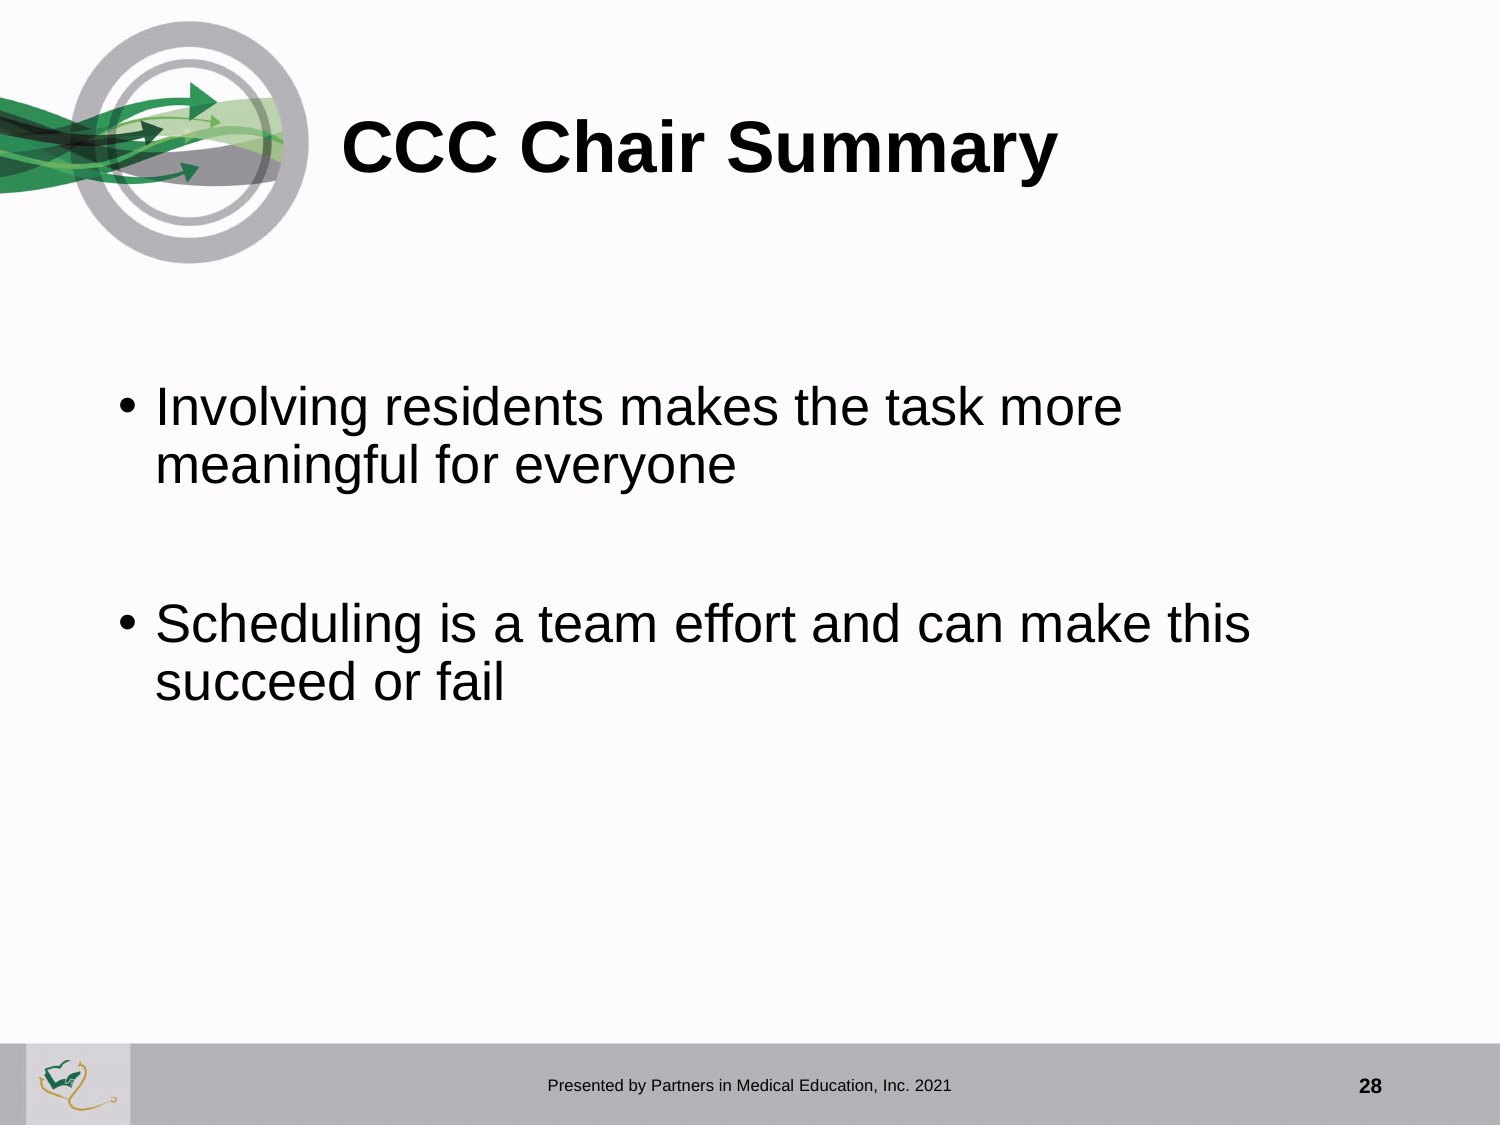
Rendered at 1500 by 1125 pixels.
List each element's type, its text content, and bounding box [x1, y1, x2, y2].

footer Presented by Partners in Medical Education, Inc. 2021 [496, 1055, 1004, 1116]
slide_number 28 [1059, 1055, 1397, 1116]
picture [0, 0, 1500, 1125]
title CCC Chair Summary [326, 40, 1397, 258]
list Involving residents makes the task more meaningful for everyone Scheduling is a team effort and can make this succeed or fail [103, 285, 1397, 1014]
